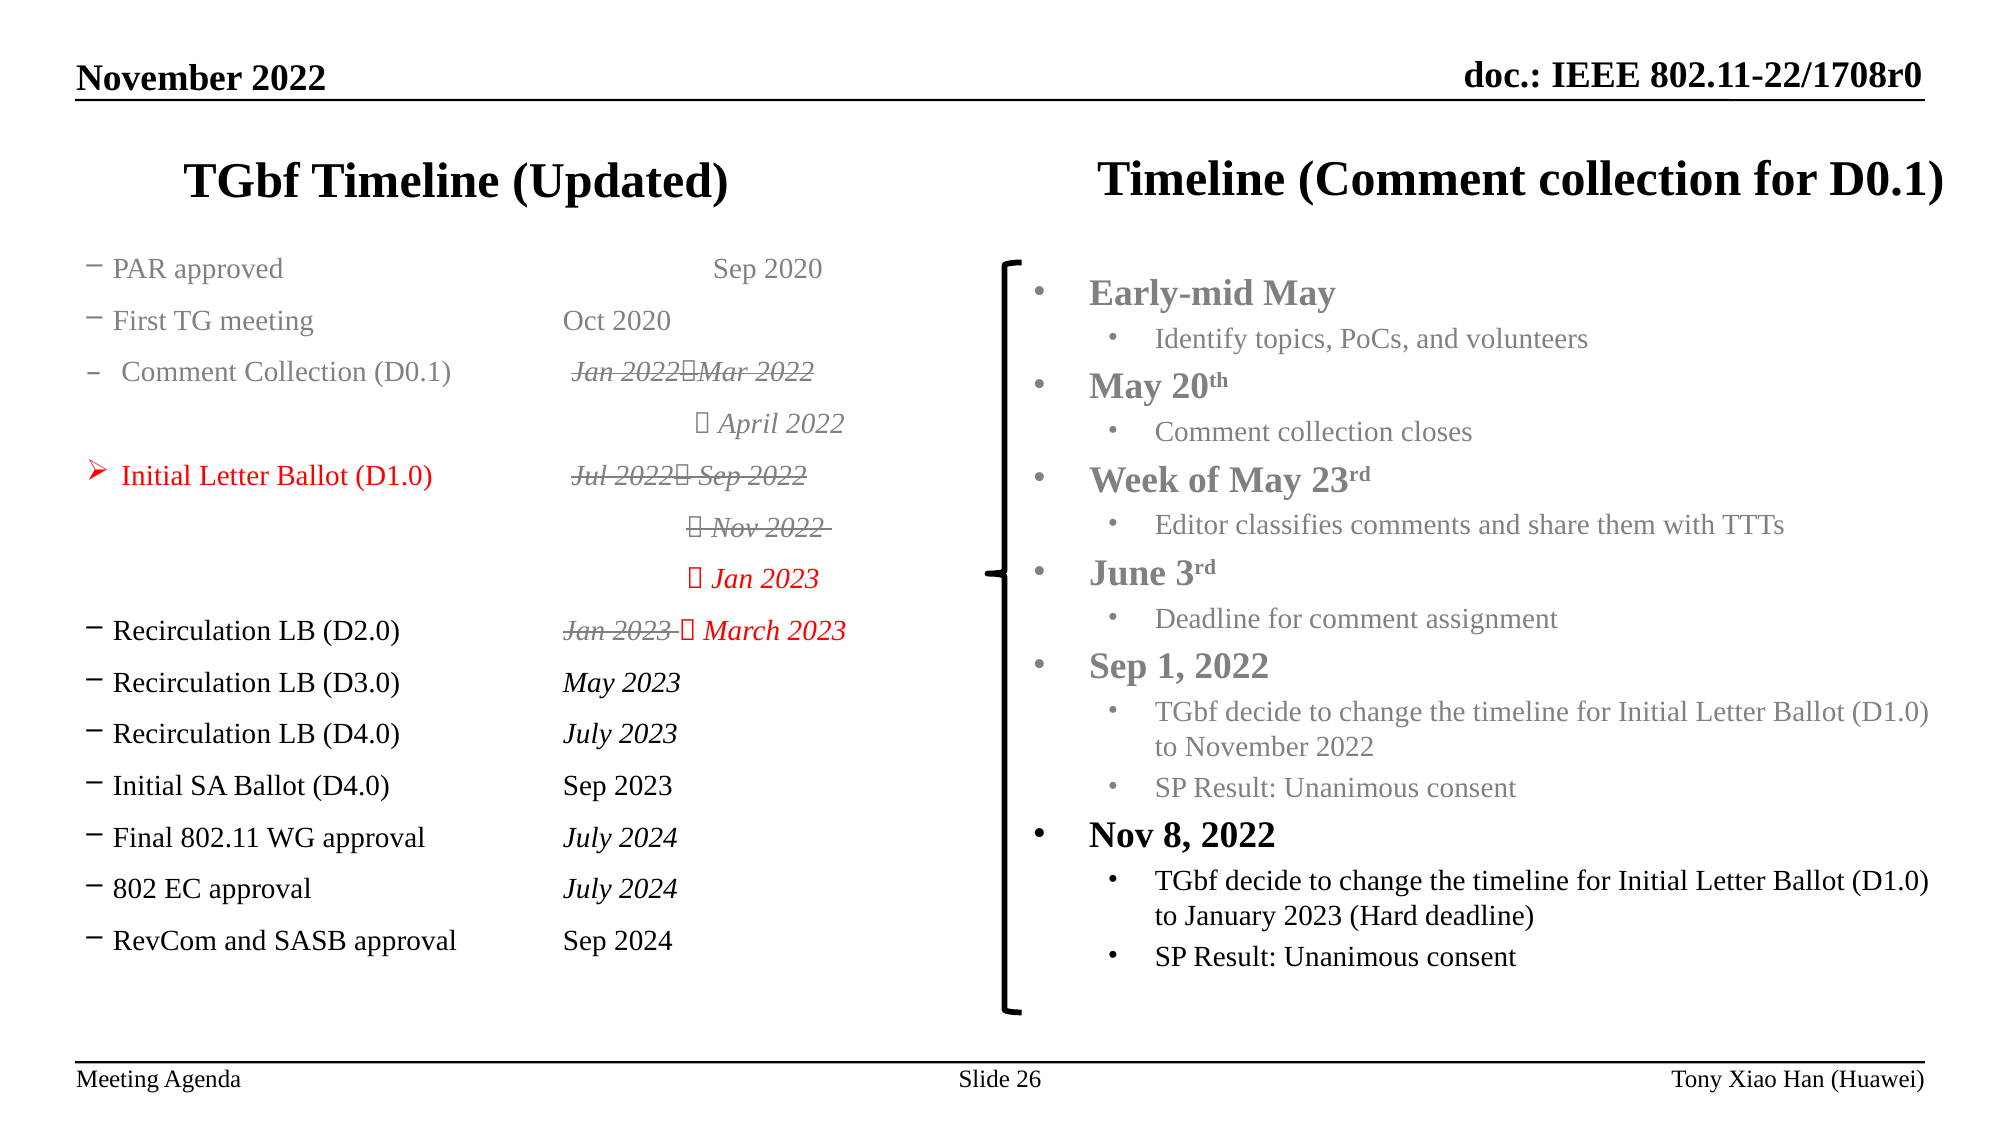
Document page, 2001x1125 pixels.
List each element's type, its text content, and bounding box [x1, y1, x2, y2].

text_box Timeline (Comment collection for D0.1) [1067, 141, 1975, 209]
text_box [987, 262, 1022, 1013]
text_box Early-mid May Identify topics, PoCs, and volunteers May 20th Comment collection closes Week of May 23rd Editor classifies comments and share them with TTTs June 3rd Deadline for comment assignment Sep 1, 2022 TGbf decide to change the timeline for Initial Letter Ballot (D1.0) to November 2022 SP Result: Unanimous consent Nov 8, 2022 TGbf decide to change the timeline for Initial Letter Ballot (D1.0) to January 2023 (Hard deadline) SP Result: Unanimous consent [1021, 262, 1963, 1063]
text_box PAR approved Sep 2020 First TG meeting Oct 2020 Comment Collection (D0.1) Jan 2022Mar 2022  April 2022 Initial Letter Ballot (D1.0) Jul 2022 Sep 2022  Nov 2022  Jan 2023 Recirculation LB (D2.0) Jan 2023  March 2023 Recirculation LB (D3.0) May 2023 Recirculation LB (D4.0) July 2023 Initial SA Ballot (D4.0) Sep 2023 Final 802.11 WG approval July 2024 802 EC approval July 2024 RevCom and SASB approval Sep 2024 [74, 243, 988, 1051]
title TGbf Timeline (Updated) [75, 139, 838, 215]
